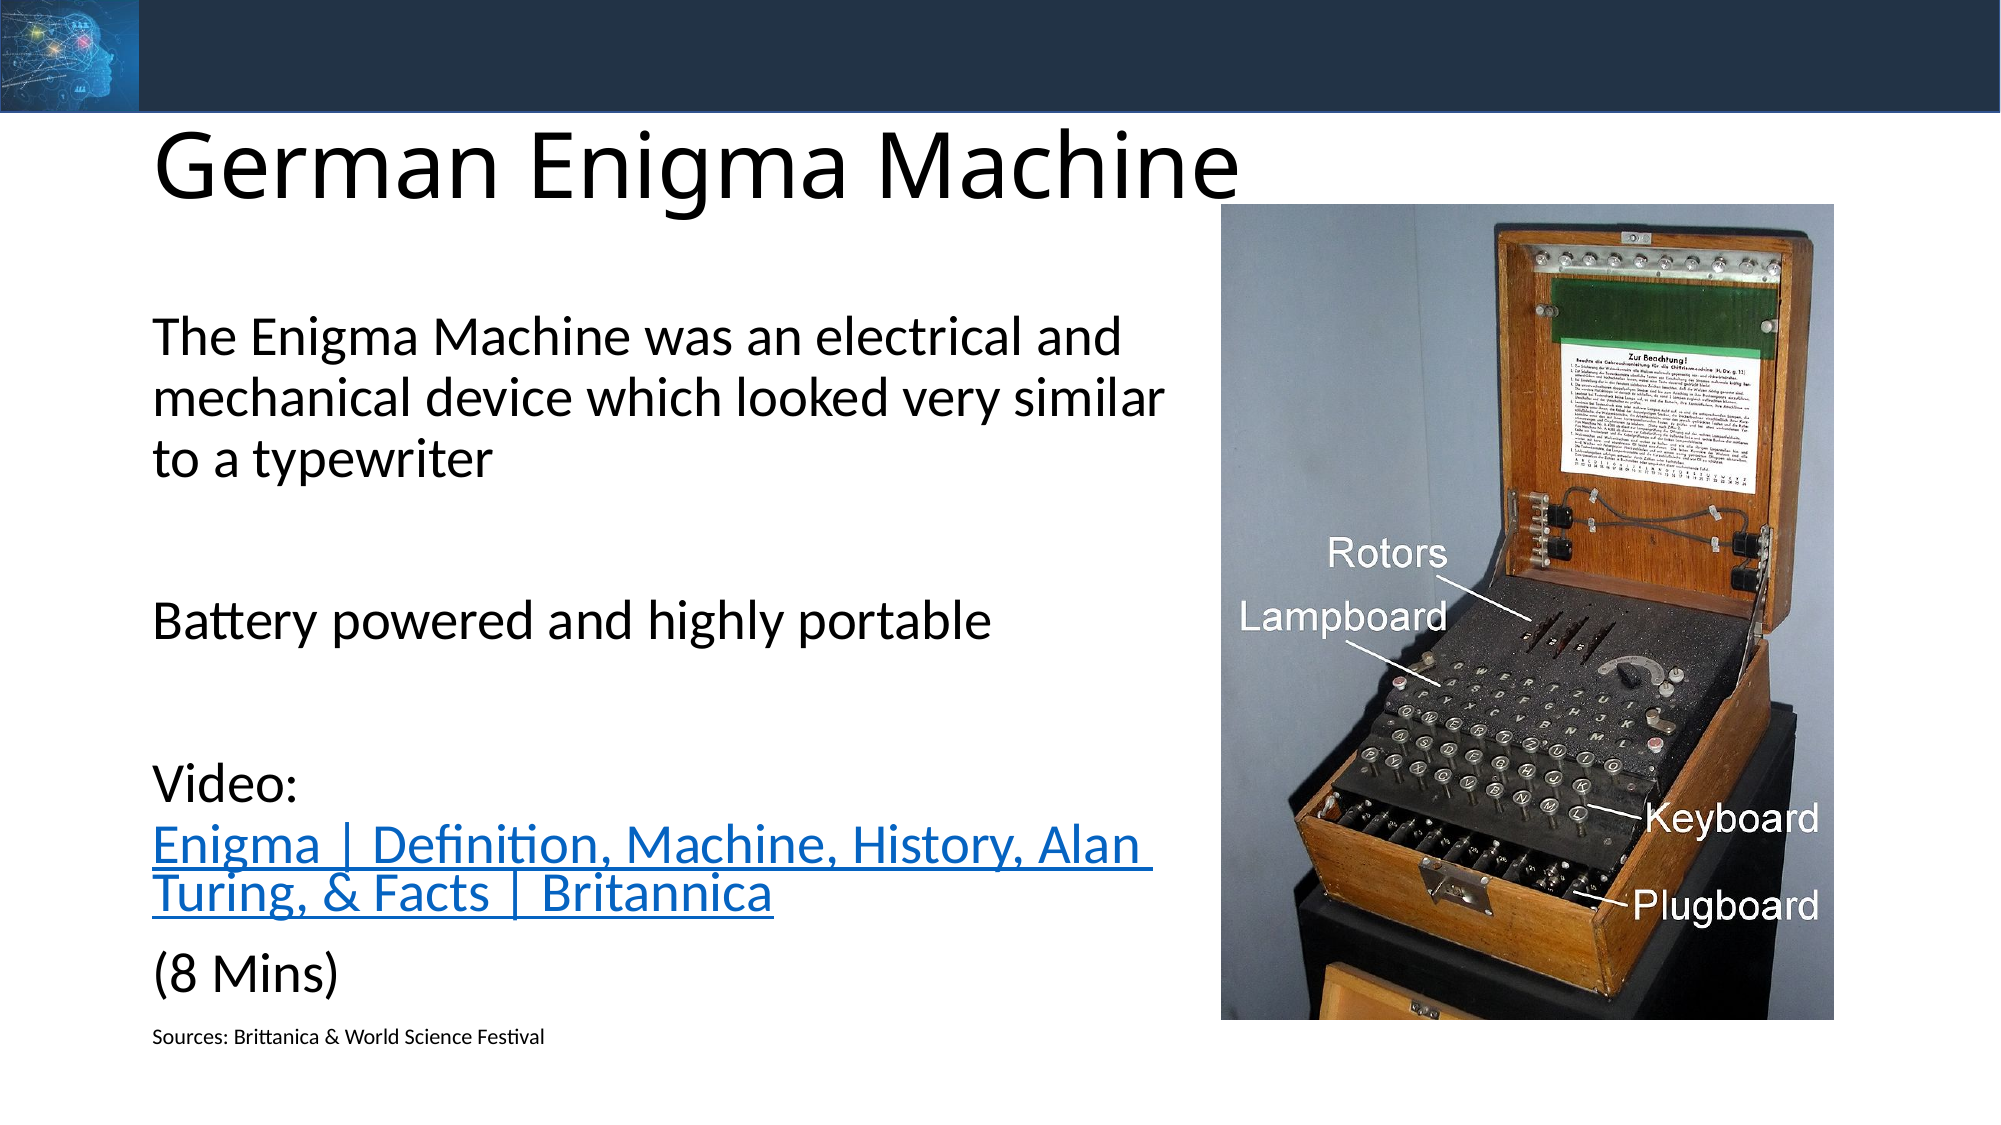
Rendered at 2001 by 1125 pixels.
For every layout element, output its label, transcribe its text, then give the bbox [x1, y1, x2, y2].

title German Enigma Machine [137, 59, 1863, 278]
picture [2, 0, 139, 111]
list The Enigma Machine was an electrical and mechanical device which looked very similar to a typewriter Battery powered and highly portable Video: Enigma | Definition, Machine, History, Alan Turing, & Facts | Britannica (8 Mins) Sources: Brittanica & World Science Festival [137, 299, 1183, 1014]
picture [1221, 204, 1834, 1021]
